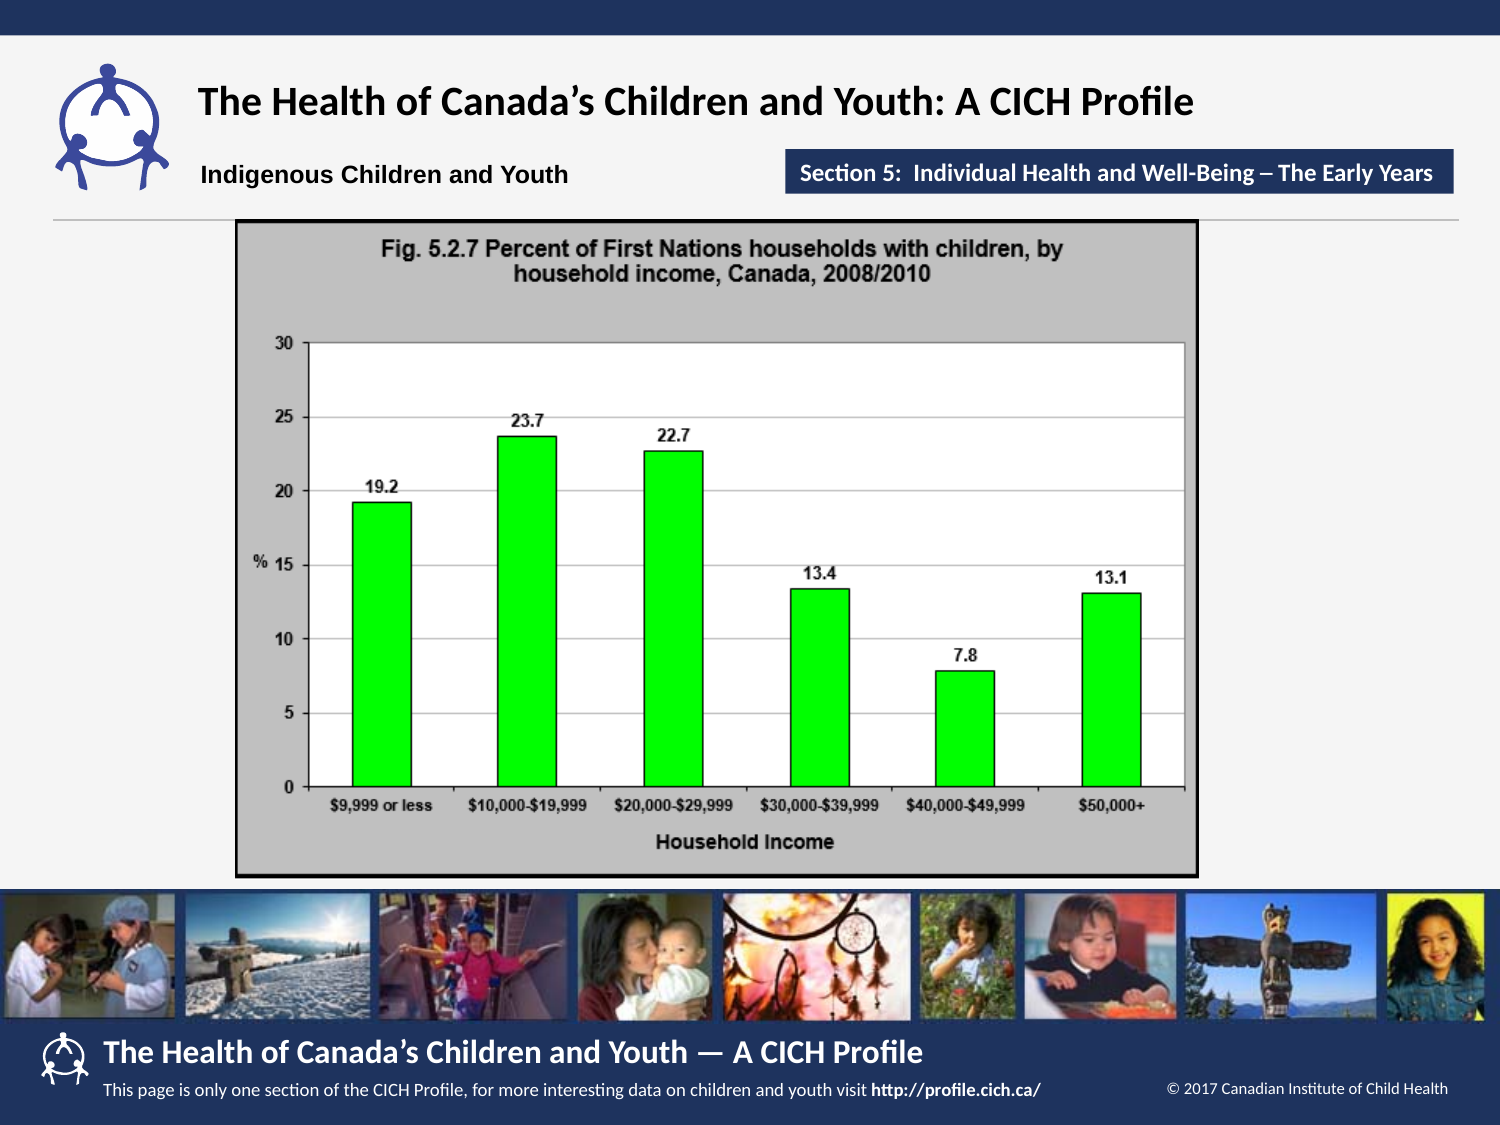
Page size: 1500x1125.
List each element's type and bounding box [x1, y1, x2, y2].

picture [0, 889, 1500, 1024]
picture [235, 219, 1200, 881]
